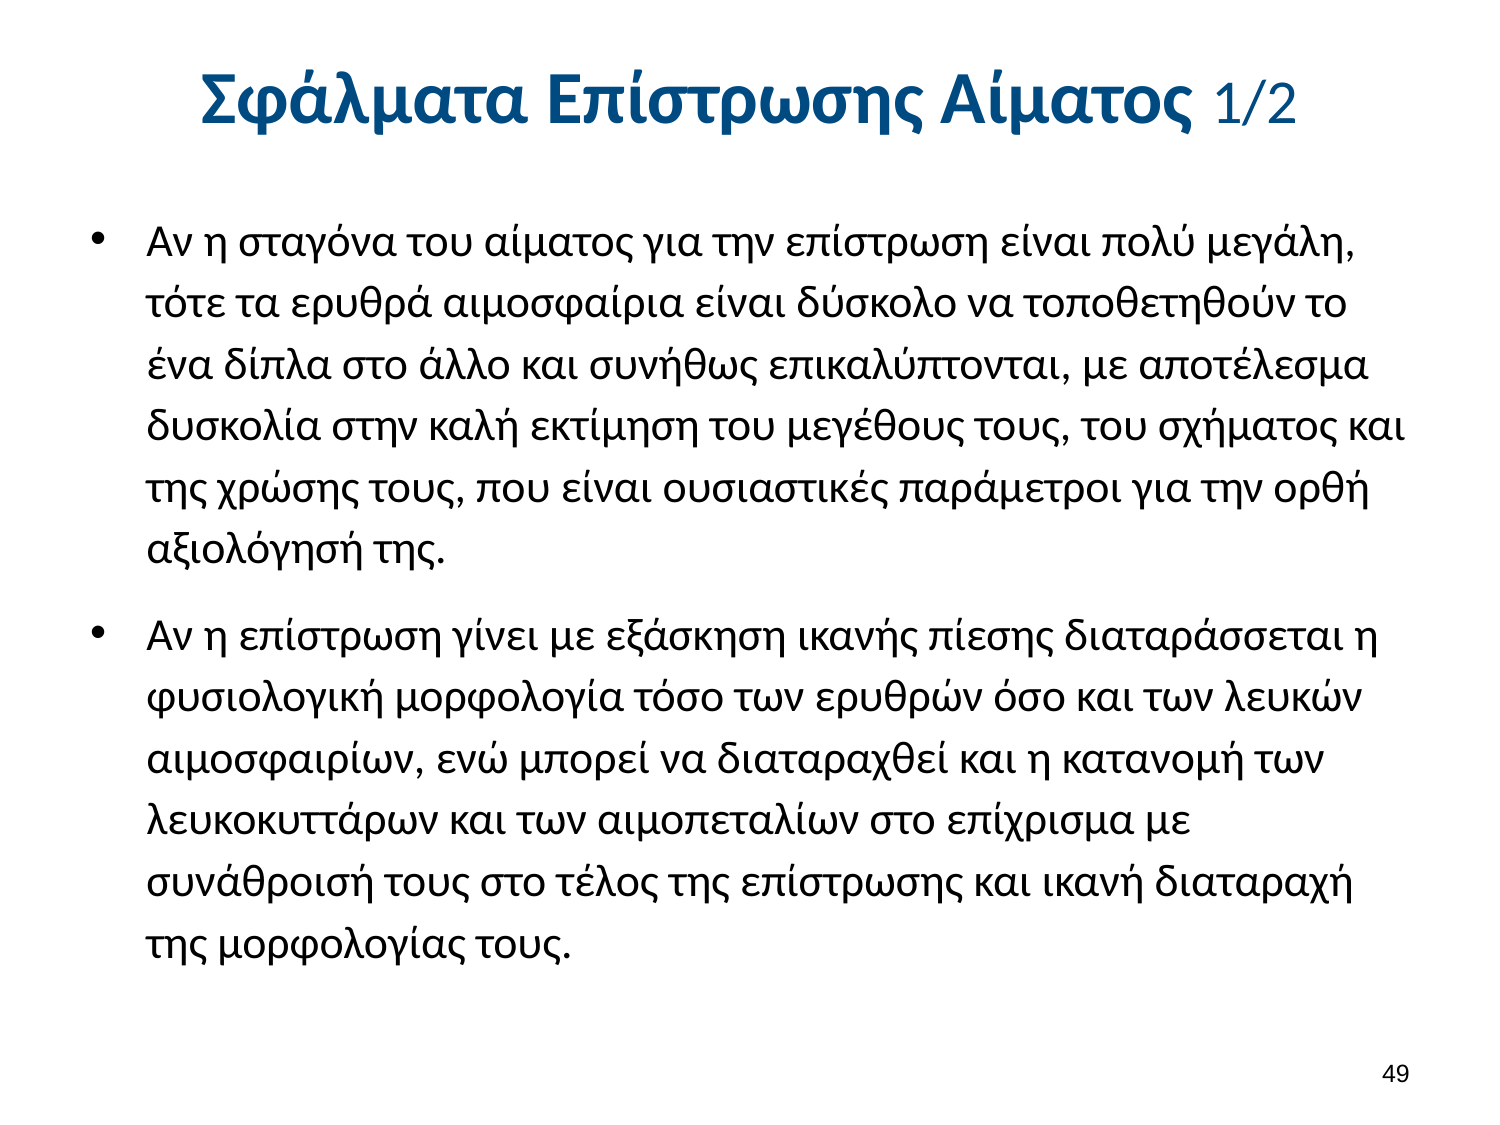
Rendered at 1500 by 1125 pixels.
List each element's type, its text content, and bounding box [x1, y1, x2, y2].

slide_number 48 [1074, 1042, 1425, 1103]
list Αν η σταγόνα του αίματος για την επίστρωση είναι πολύ μεγάλη, τότε τα ερυθρά αιμοσφαίρια είναι δύσκολο να τοποθετηθούν το ένα δίπλα στο άλλο και συνήθως επικαλύπτονται, με αποτέλεσμα δυσκολία στην καλή εκτίμηση του μεγέθους τους, του σχήματος και της χρώσης τους, που είναι ουσιαστικές παράμετροι για την ορθή αξιολόγησή της. Αν η επίστρωση γίνει με εξάσκηση ικανής πίεσης διαταράσσεται η φυσιολογική μορφολογία τόσο των ερυθρών όσο και των λευκών αιμοσφαιρίων, ενώ μπορεί να διαταραχθεί και η κατανομή των λευκοκυττάρων και των αιμοπεταλίων στο επίχρισμα με συνάθροισή τους στο τέλος της επίστρωσης και ικανή διαταραχή της μορφολογίας τους. [75, 196, 1425, 1024]
title Σφάλματα Επίστρωσης Αίματος 1/2 [0, 19, 1500, 169]
